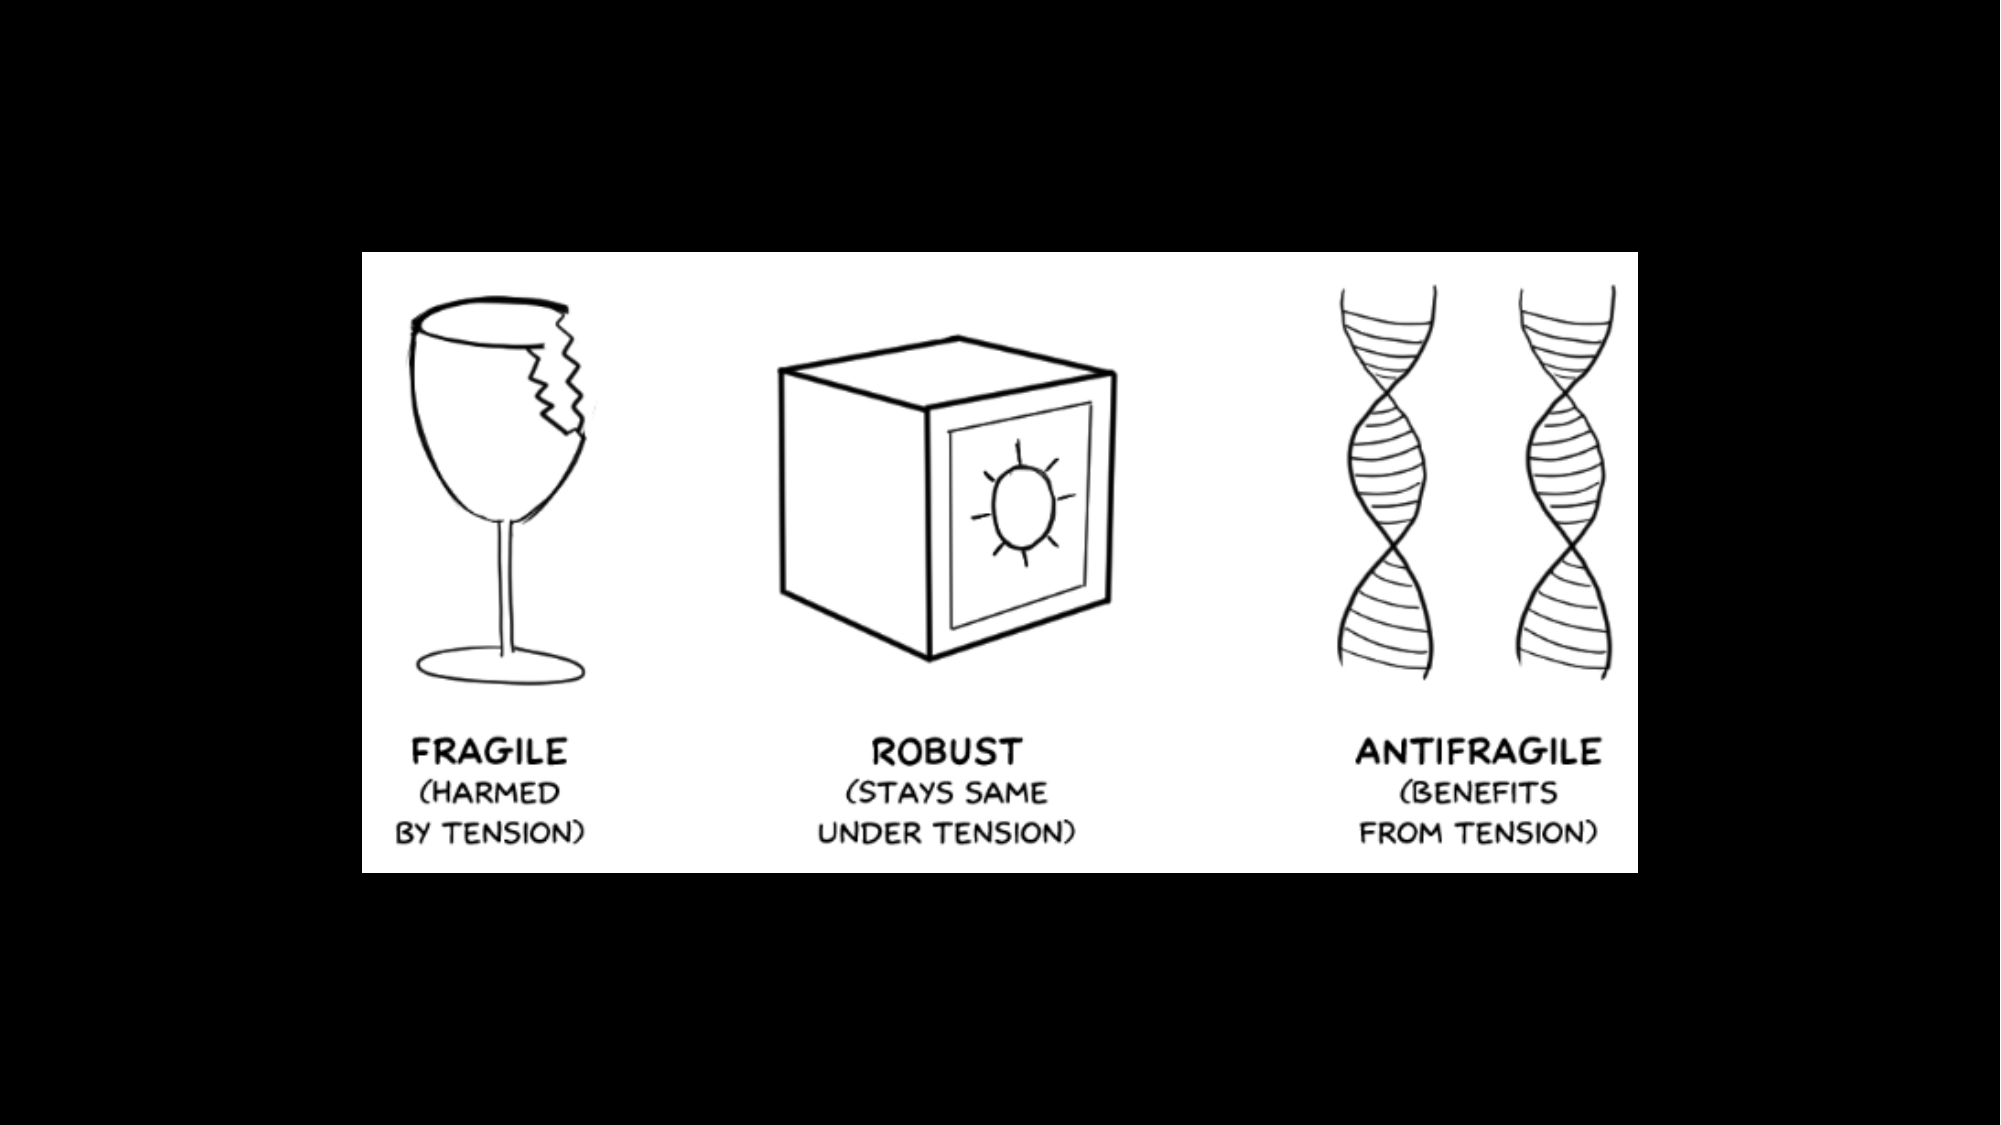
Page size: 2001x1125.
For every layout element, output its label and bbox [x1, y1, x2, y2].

picture [362, 252, 1638, 873]
